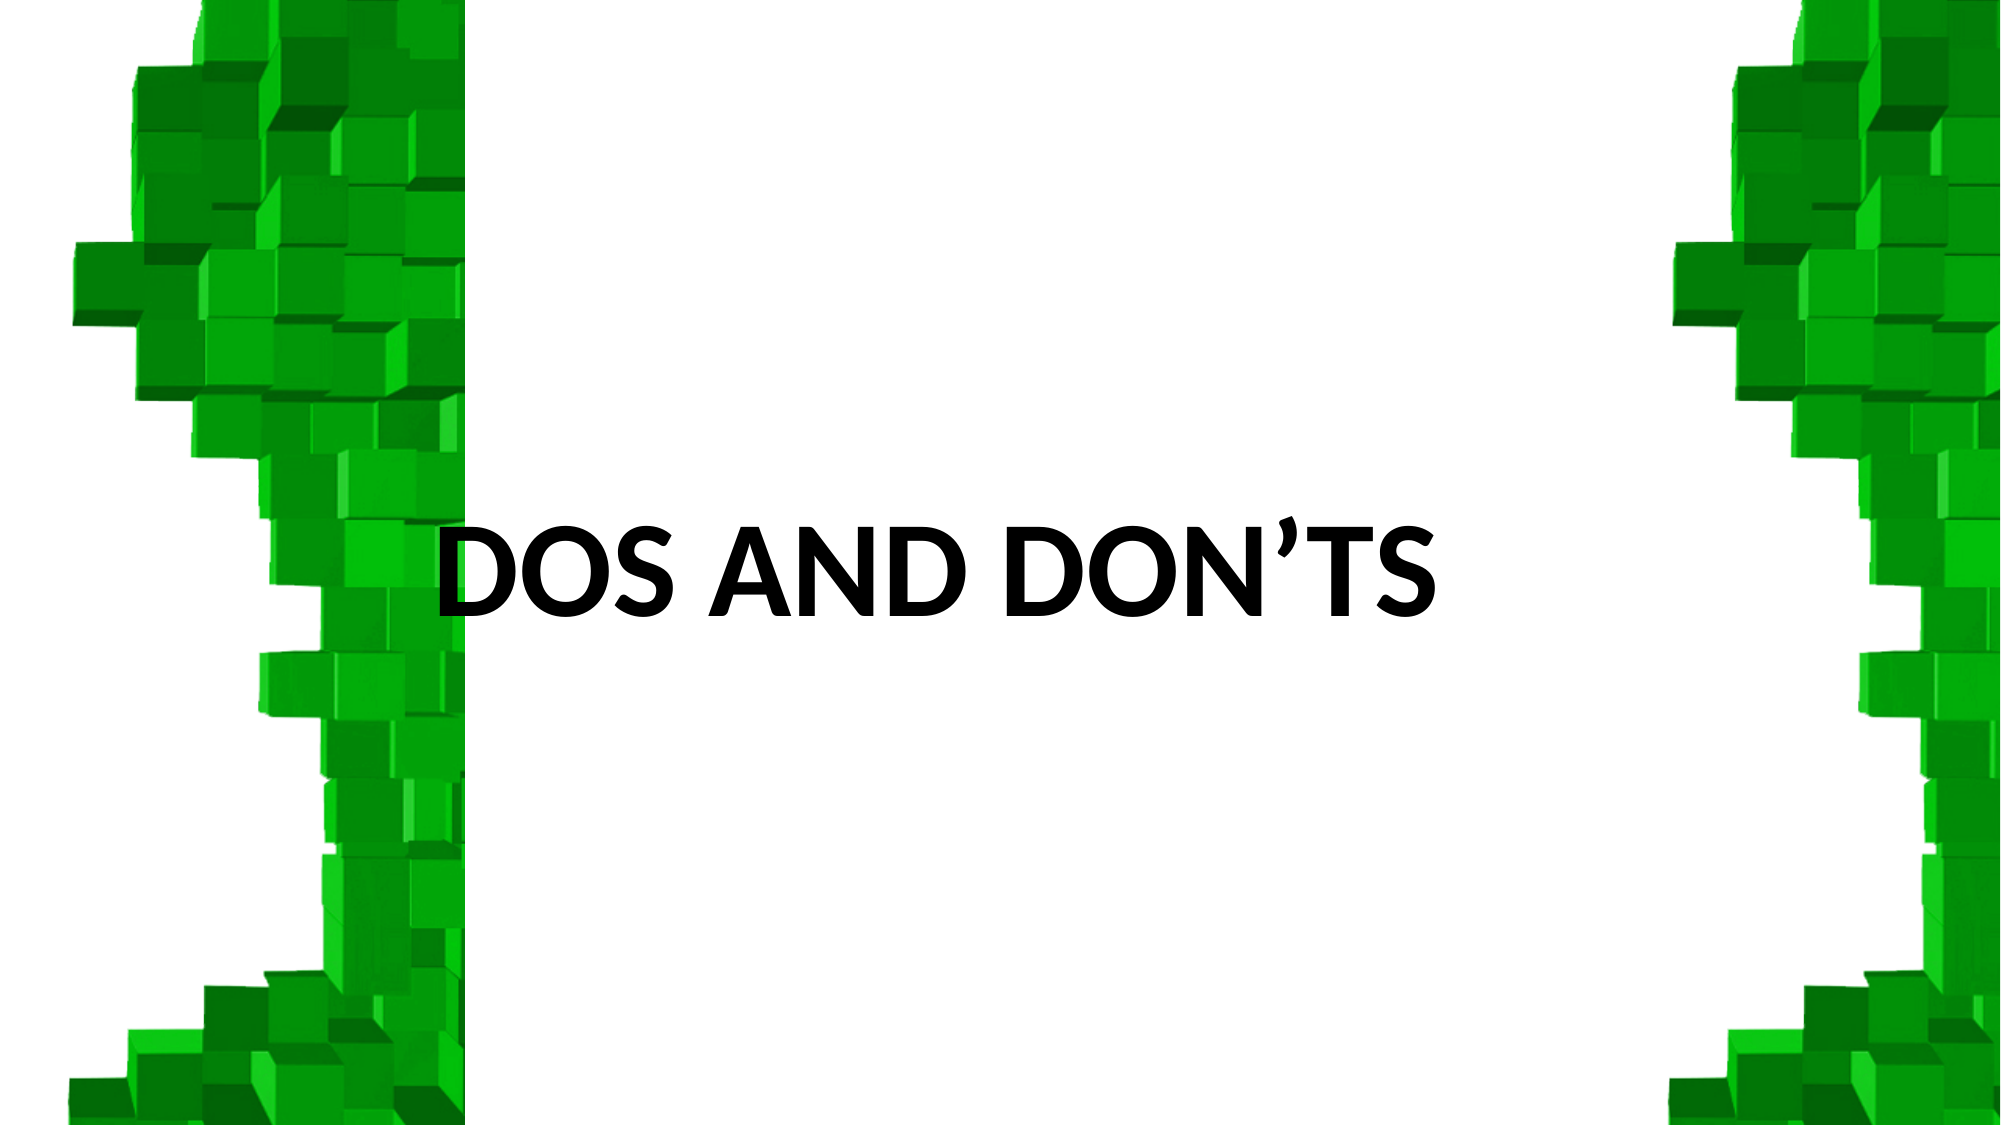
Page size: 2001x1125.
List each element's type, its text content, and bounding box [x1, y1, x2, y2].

picture [0, 0, 2001, 1125]
text_box Dos and don’ts [0, 471, 1937, 652]
